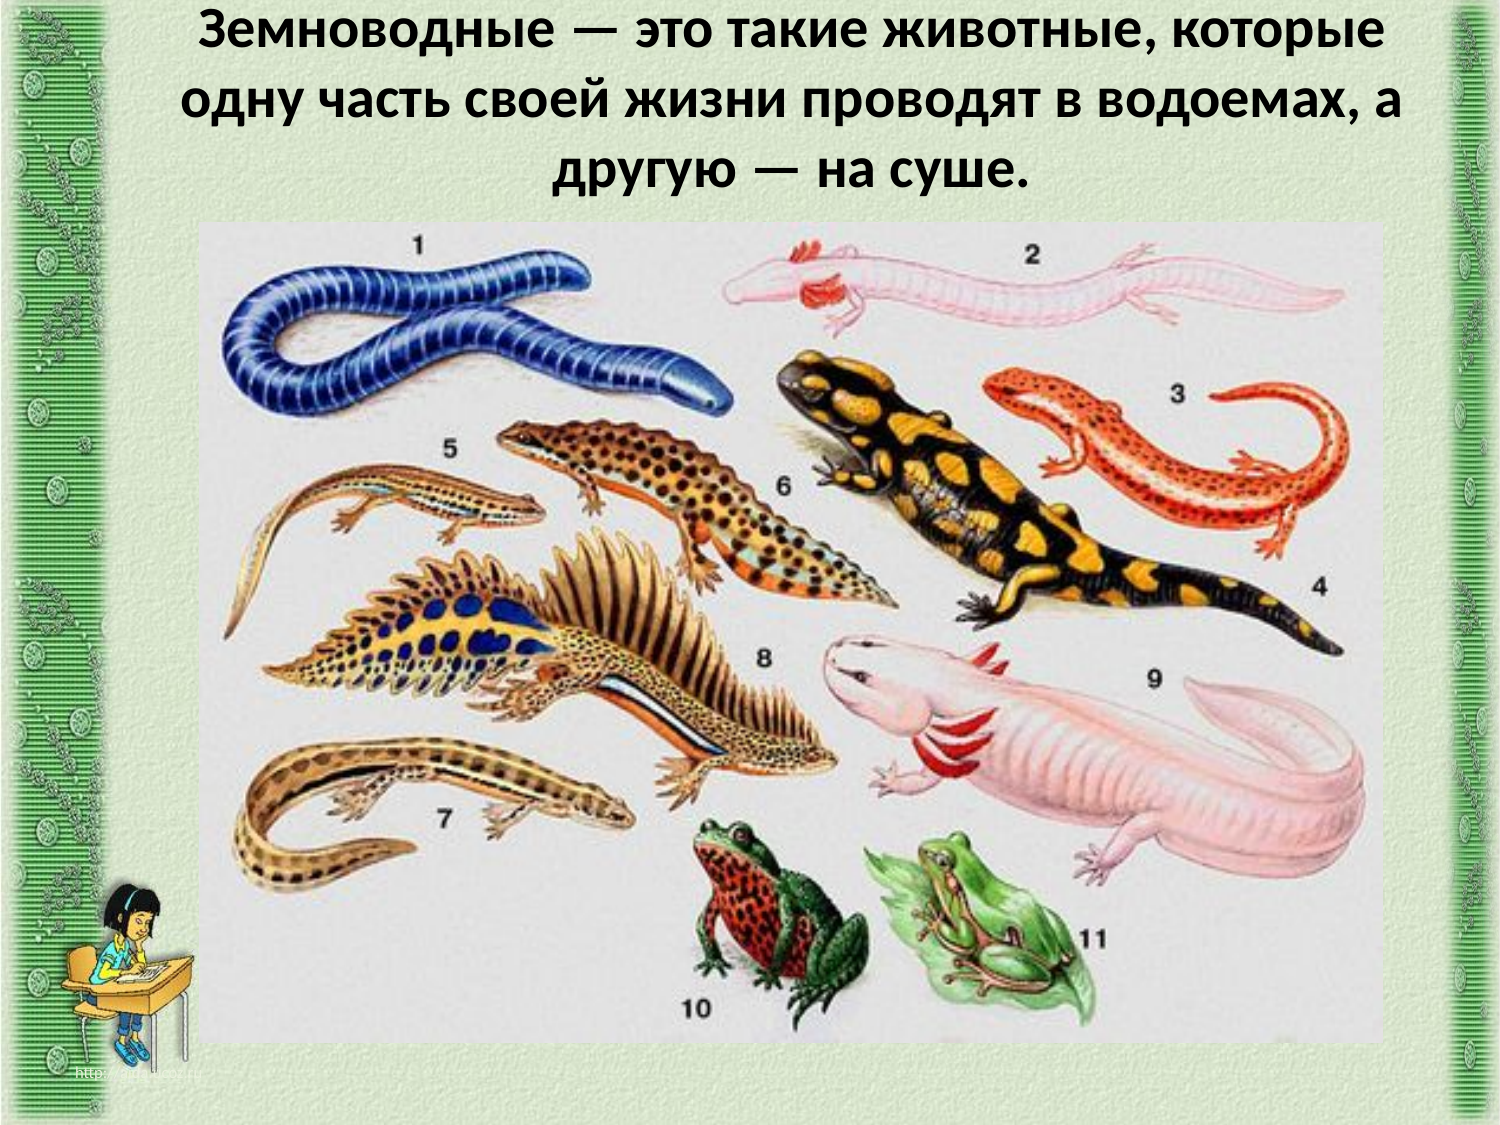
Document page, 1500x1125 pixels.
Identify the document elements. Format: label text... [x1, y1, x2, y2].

text_box http://aida.ucoz.ru [60, 1054, 218, 1090]
title Земноводные — это такие животные, которые одну часть своей жизни проводят в водоемах, а другую — на суше. [117, 35, 1436, 223]
picture [0, 0, 1500, 1125]
